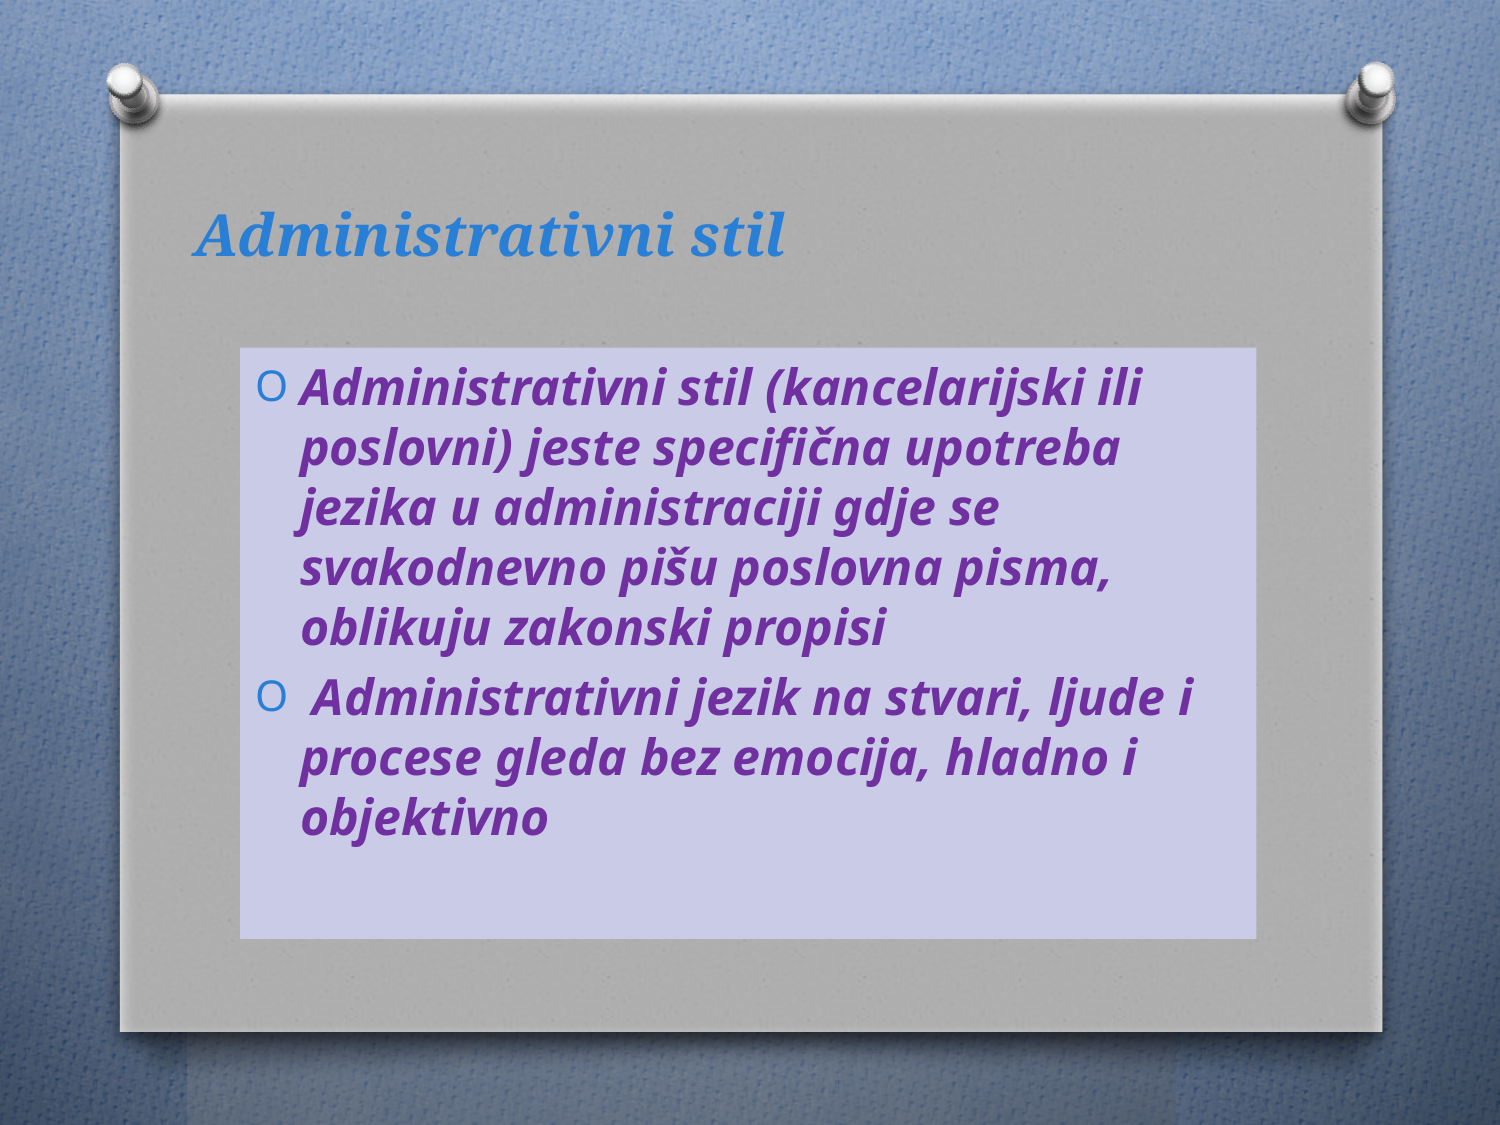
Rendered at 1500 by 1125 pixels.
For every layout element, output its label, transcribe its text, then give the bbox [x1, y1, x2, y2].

title Administrativni stil [179, 134, 1323, 332]
picture [1317, 35, 1439, 156]
list Administrativni stil (kancelarijski ili poslovni) jeste specifična upotreba jezika u administraciji gdje se svakodnevno pišu poslovna pisma, oblikuju zakonski propisi Administrativni jezik na stvari, ljude i procese gleda bez emocija, hladno i objektivno [240, 347, 1257, 939]
picture [75, 29, 198, 153]
